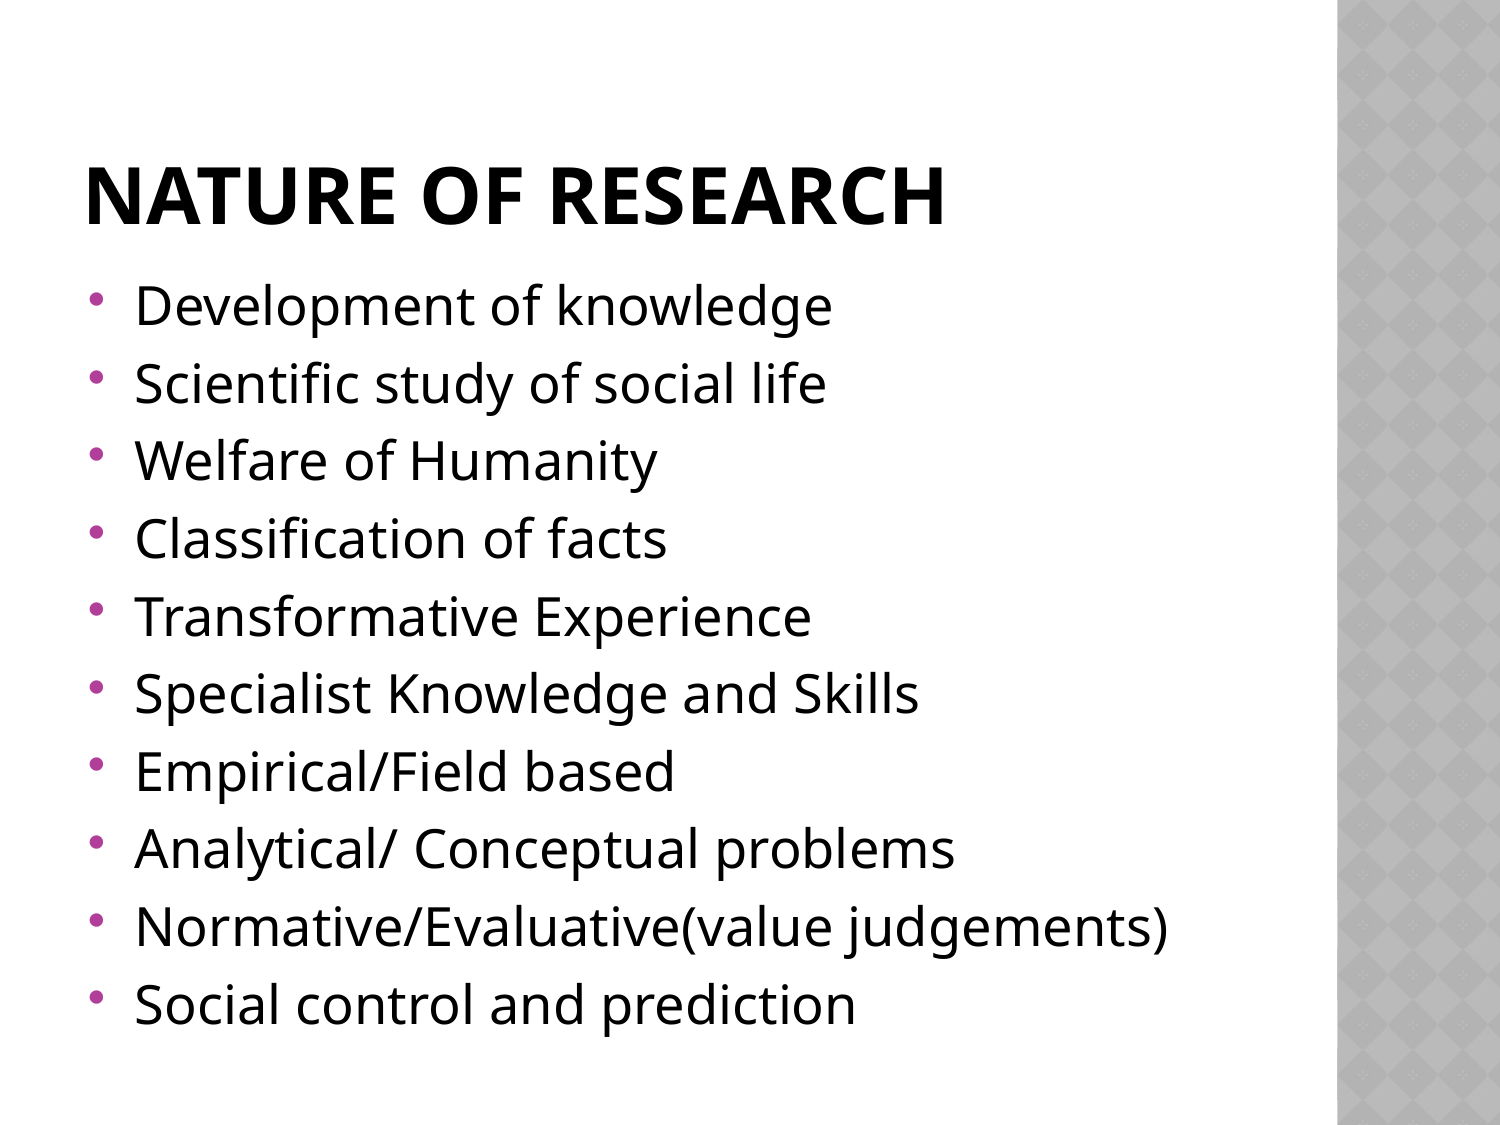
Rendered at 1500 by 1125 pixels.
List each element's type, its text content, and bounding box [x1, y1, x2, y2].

title Nature of research [75, 52, 1263, 240]
list Development of knowledge Scientific study of social life Welfare of Humanity Classification of facts Transformative Experience Specialist Knowledge and Skills Empirical/Field based Analytical/ Conceptual problems Normative/Evaluative(value judgements) Social control and prediction [75, 264, 1263, 1059]
